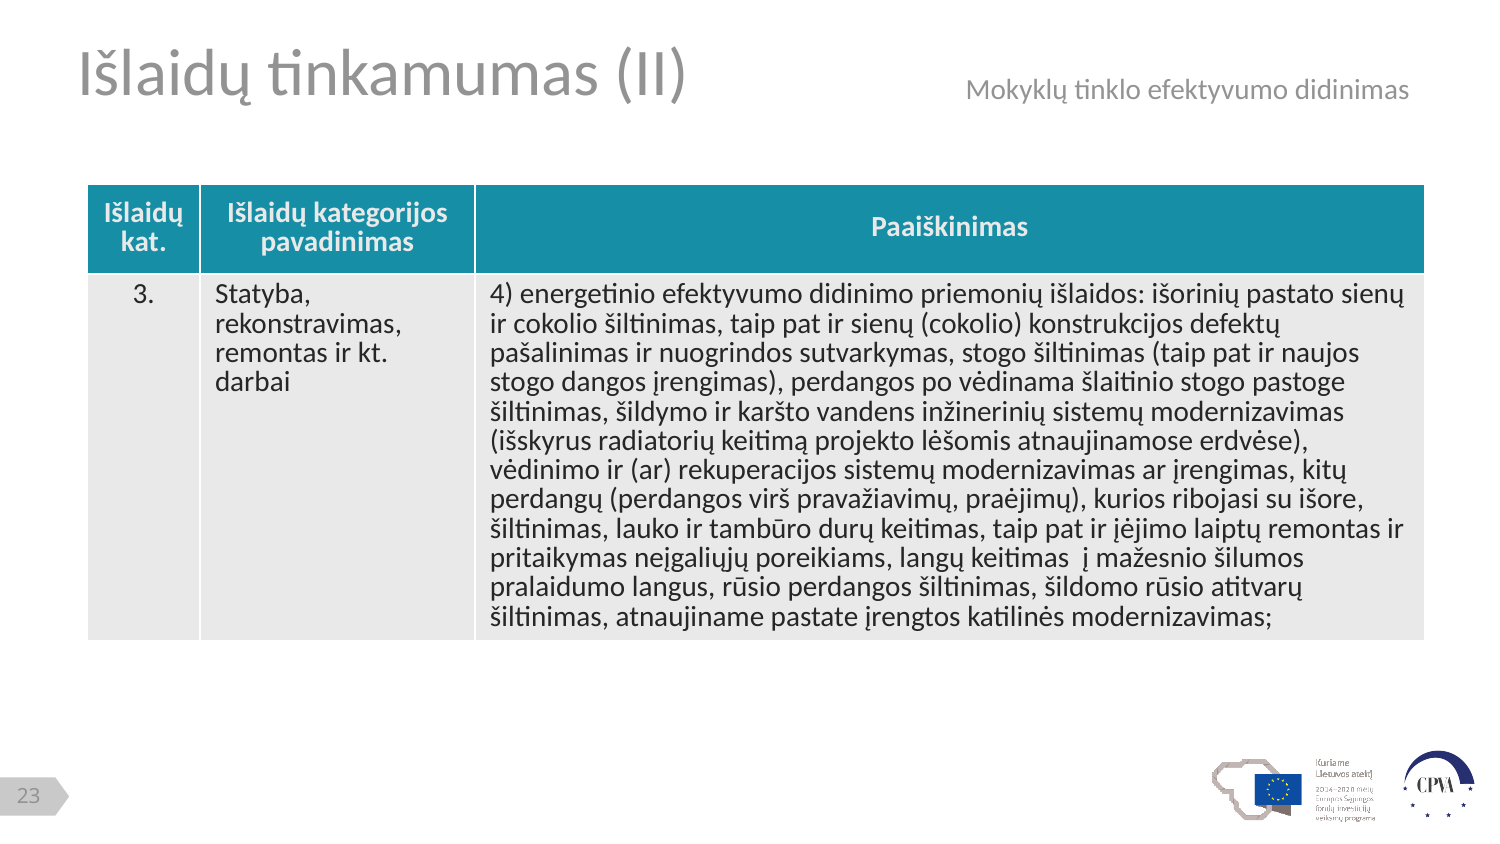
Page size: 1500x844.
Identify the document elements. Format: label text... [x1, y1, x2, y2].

table_header Išlaidų kategorijos pavadinimas [201, 185, 474, 273]
text_box Išlaidų tinkamumas (II) [62, 21, 725, 114]
table_header Paaiškinimas [476, 185, 1424, 273]
text_box Mokyklų tinklo efektyvumo didinimas [812, 63, 1425, 126]
table_cell 4) energetinio efektyvumo didinimo priemonių išlaidos: išorinių pastato sienų ir cokolio šiltinimas, taip pat ir sienų (cokolio) konstrukcijos defektų pašalinimas ir nuogrindos sutvarkymas, stogo šiltinimas (taip pat ir naujos stogo dangos įrengimas), perdangos po vėdinama šlaitinio stogo pastoge šiltinimas, šildymo ir karšto vandens inžinerinių sistemų modernizavimas (išskyrus radiatorių keitimą projekto lėšomis atnaujinamose erdvėse), vėdinimo ir (ar) rekuperacijos sistemų modernizavimas ar įrengimas, kitų perdangų (perdangos virš pravažiavimų, praėjimų), kurios ribojasi su išore, šiltinimas, lauko ir tambūro durų keitimas, taip pat ir įėjimo laiptų remontas ir pritaikymas neįgaliųjų poreikiams, langų keitimas į mažesnio šilumos pralaidumo langus, rūsio perdangos šiltinimas, šildomo rūsio atitvarų šiltinimas, atnaujiname pastate įrengtos katilinės modernizavimas; [476, 275, 1424, 640]
table_cell Statyba, rekonstravimas, remontas ir kt. darbai [201, 275, 474, 640]
table_header Išlaidų kat. [88, 185, 199, 273]
picture [1212, 759, 1375, 822]
picture [1387, 735, 1490, 833]
table_cell 3. [88, 275, 199, 640]
